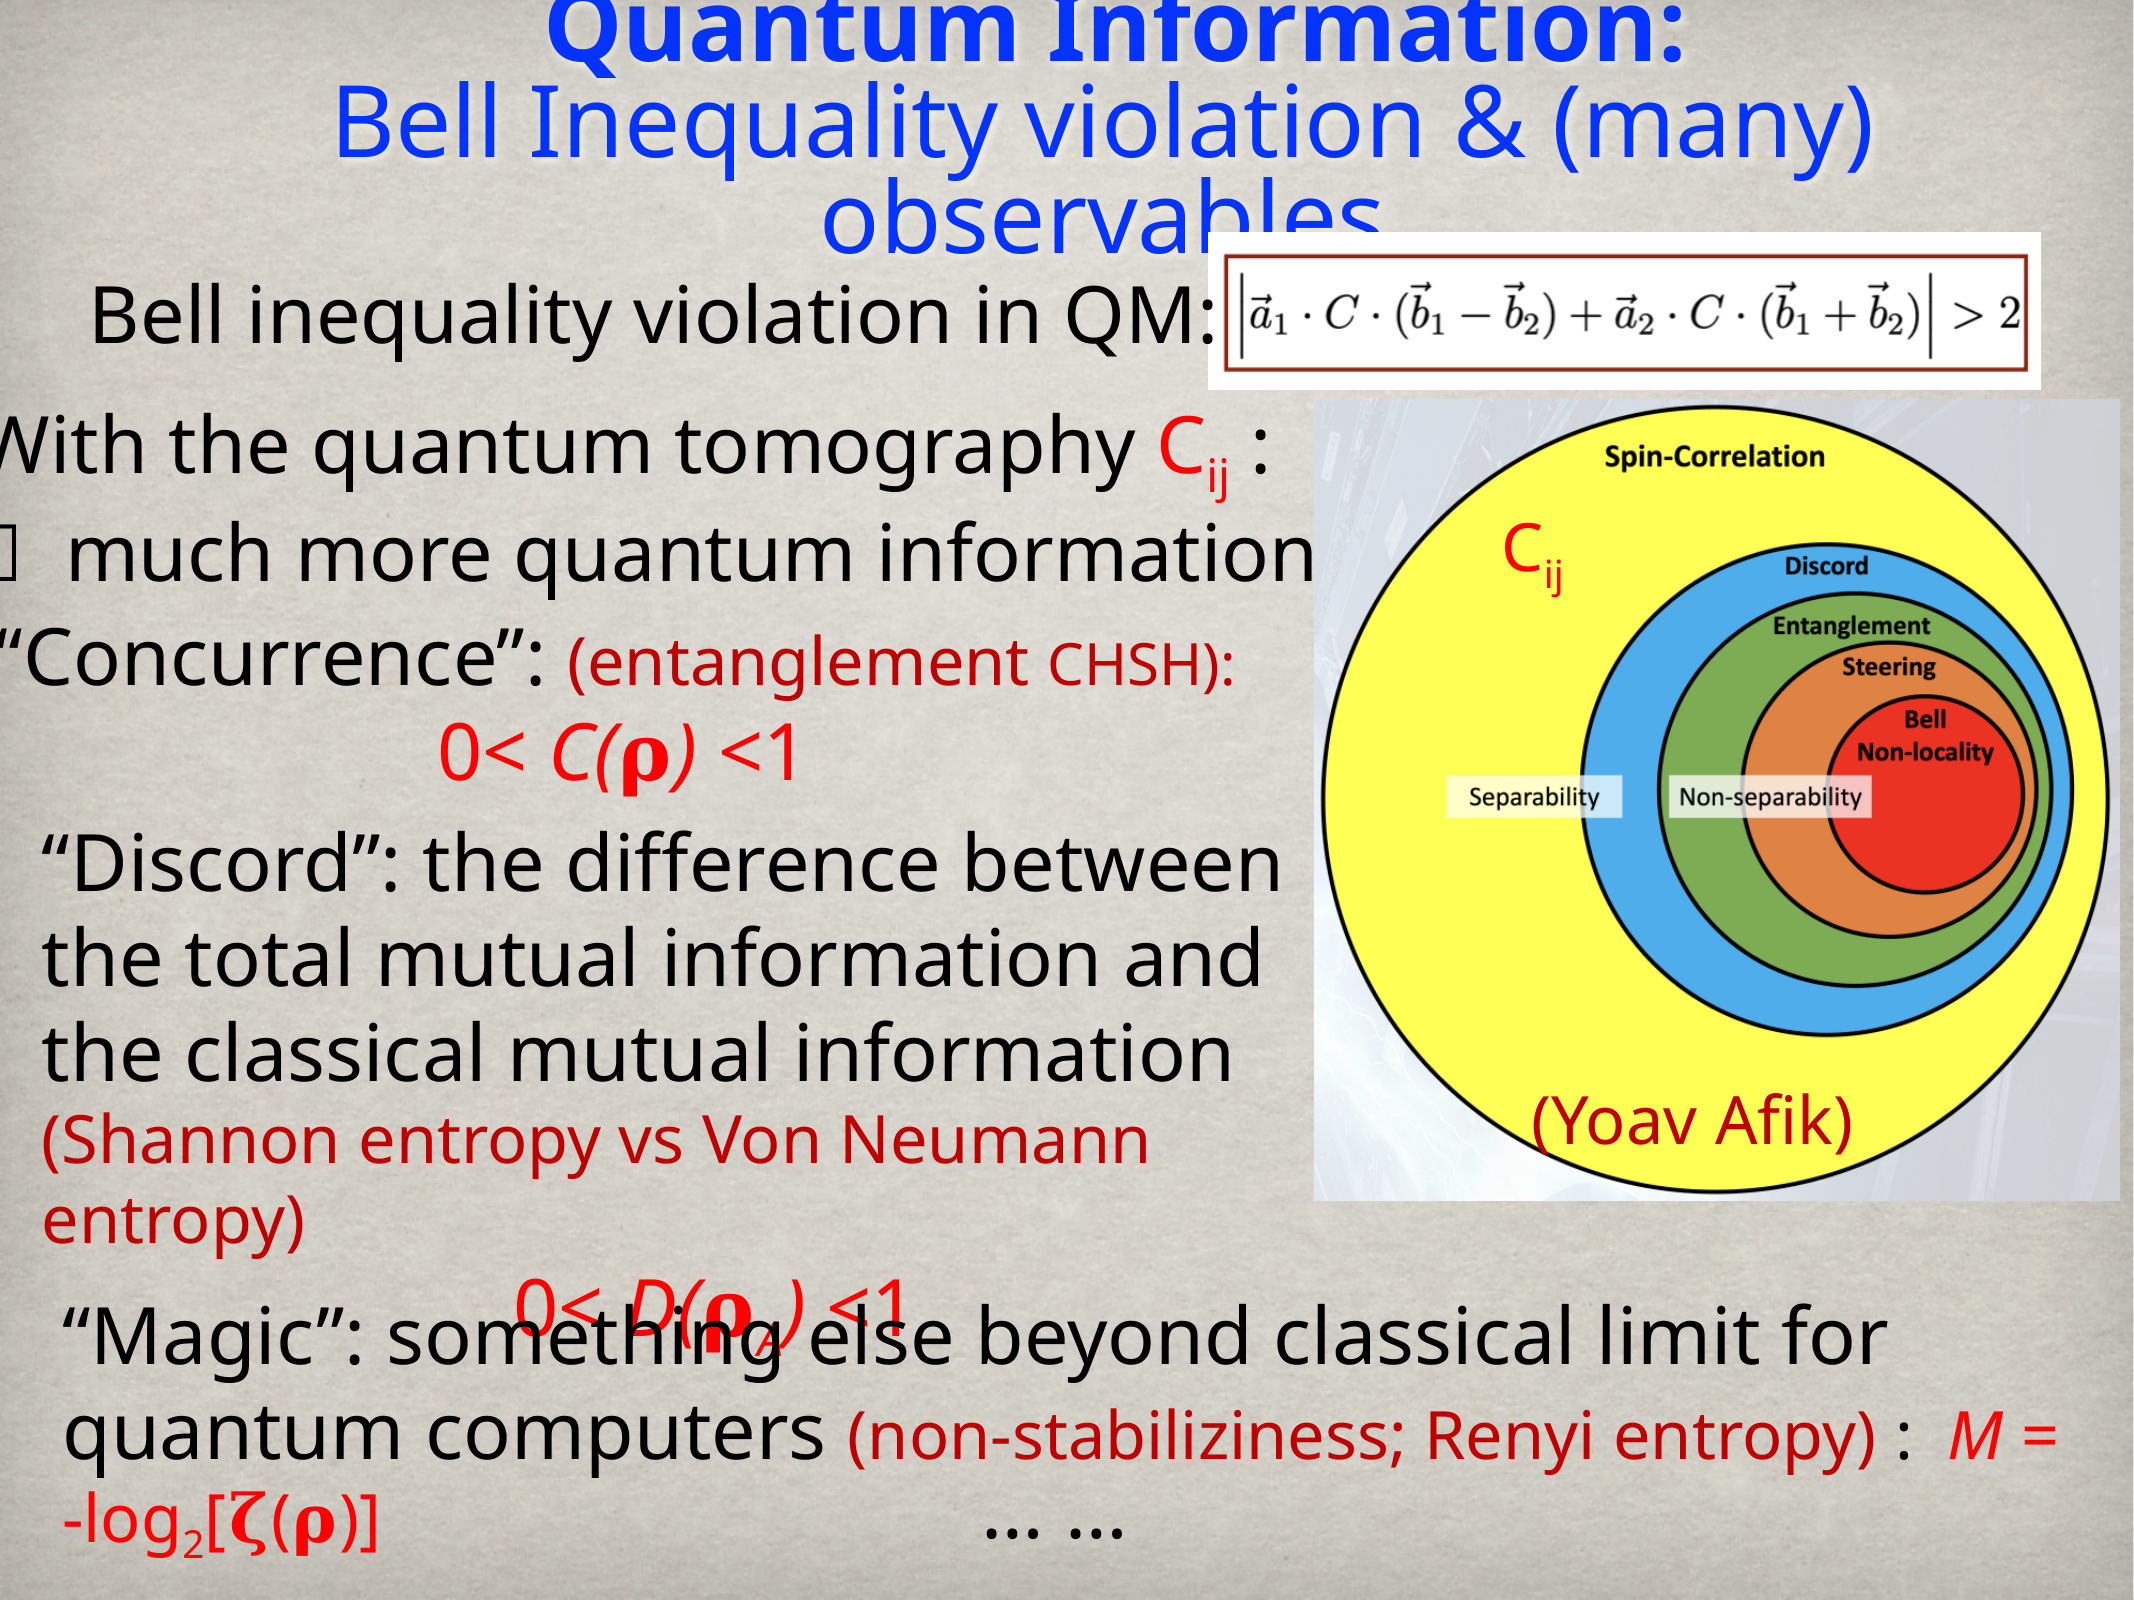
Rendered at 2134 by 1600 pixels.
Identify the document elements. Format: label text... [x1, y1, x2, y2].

text_box With the quantum tomography Cij :  much more quantum information: [0, 386, 1310, 605]
text_box “Discord”: the difference between the total mutual information and the classical mutual information (Shannon entropy vs Von Neumann entropy) 0< D(𝛒A) <1 [27, 804, 1327, 1373]
text_box … … [966, 1451, 1164, 1562]
picture [0, 0, 2134, 1600]
text_box “Magic”: something else beyond classical limit for quantum computers (non-stabiliziness; Renyi entropy) : M = -log2[𝛇(𝛒)] [47, 1278, 2083, 1574]
text_box “Concurrence”: (entanglement CHSH): 0< C(𝛒) <1 [0, 599, 1266, 804]
text_box Quantum Information: Bell Inequality violation & (many) observables [112, 20, 2094, 238]
text_box Bell inequality violation in QM: [74, 256, 1203, 367]
